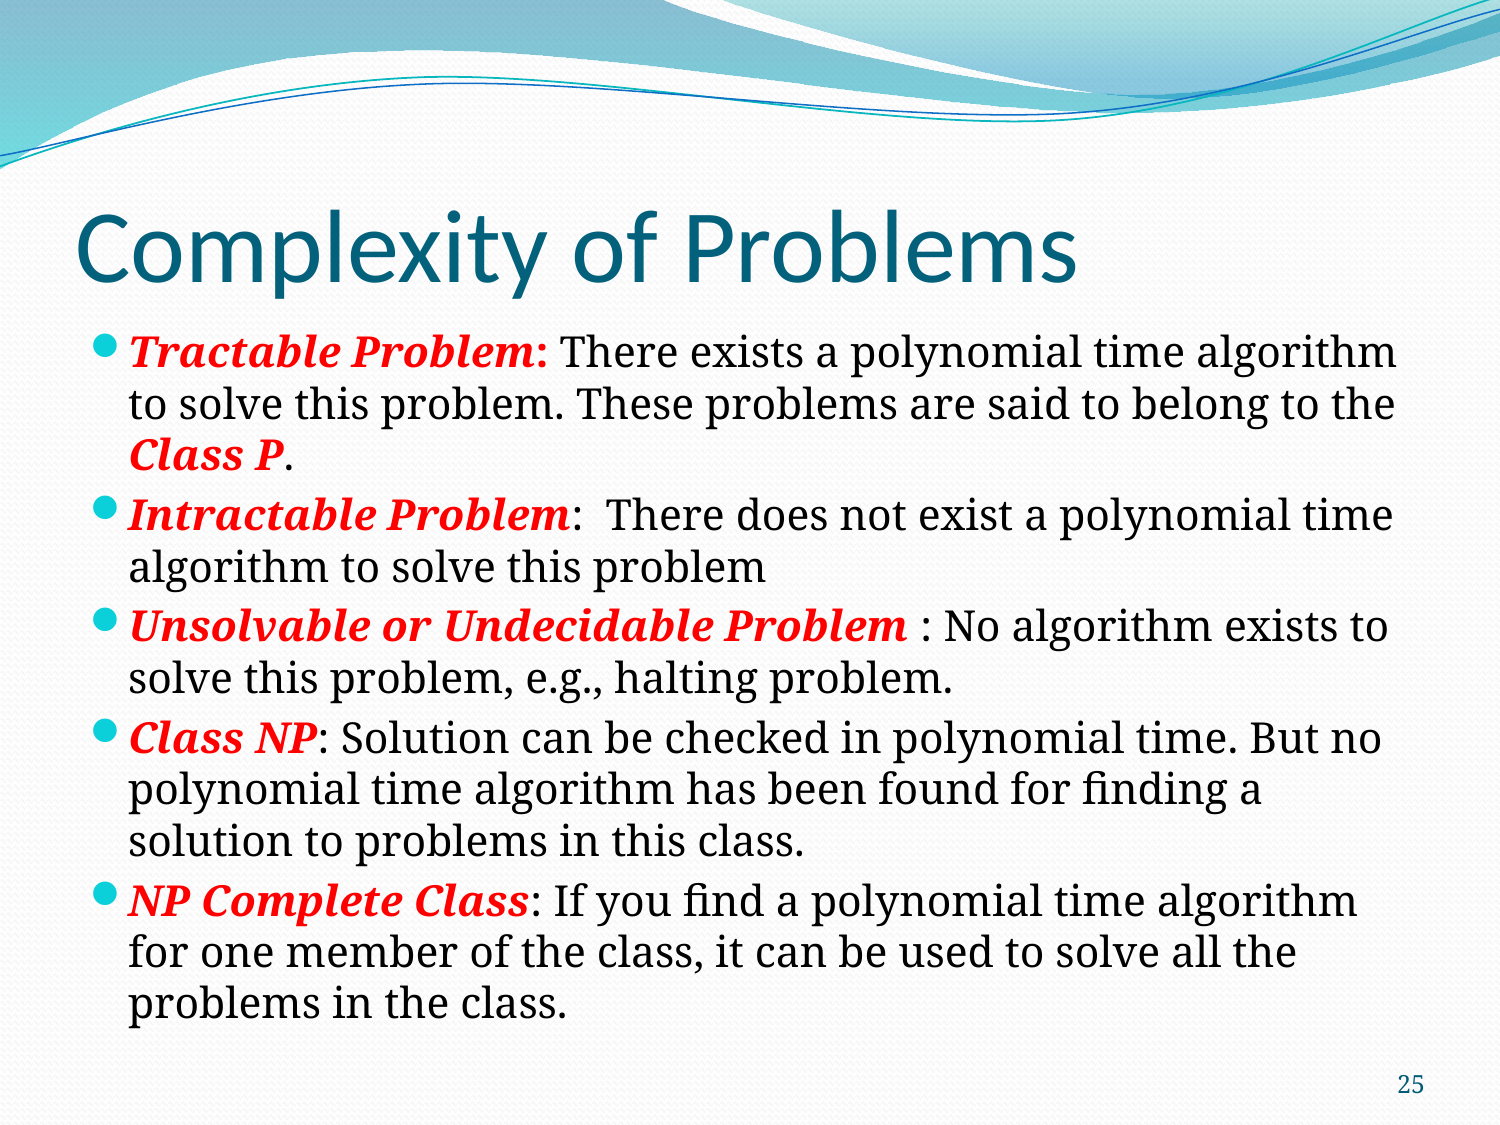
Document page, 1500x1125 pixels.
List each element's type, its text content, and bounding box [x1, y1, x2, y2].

list Tractable Problem: There exists a polynomial time algorithm to solve this problem. These problems are said to belong to the Class P. Intractable Problem: There does not exist a polynomial time algorithm to solve this problem Unsolvable or Undecidable Problem : No algorithm exists to solve this problem, e.g., halting problem. Class NP: Solution can be checked in polynomial time. But no polynomial time algorithm has been found for finding a solution to problems in this class. NP Complete Class: If you find a polynomial time algorithm for one member of the class, it can be used to solve all the problems in the class. [75, 317, 1425, 1038]
title Complexity of Problems [75, 115, 1425, 303]
slide_number 25 [1299, 1042, 1425, 1103]
